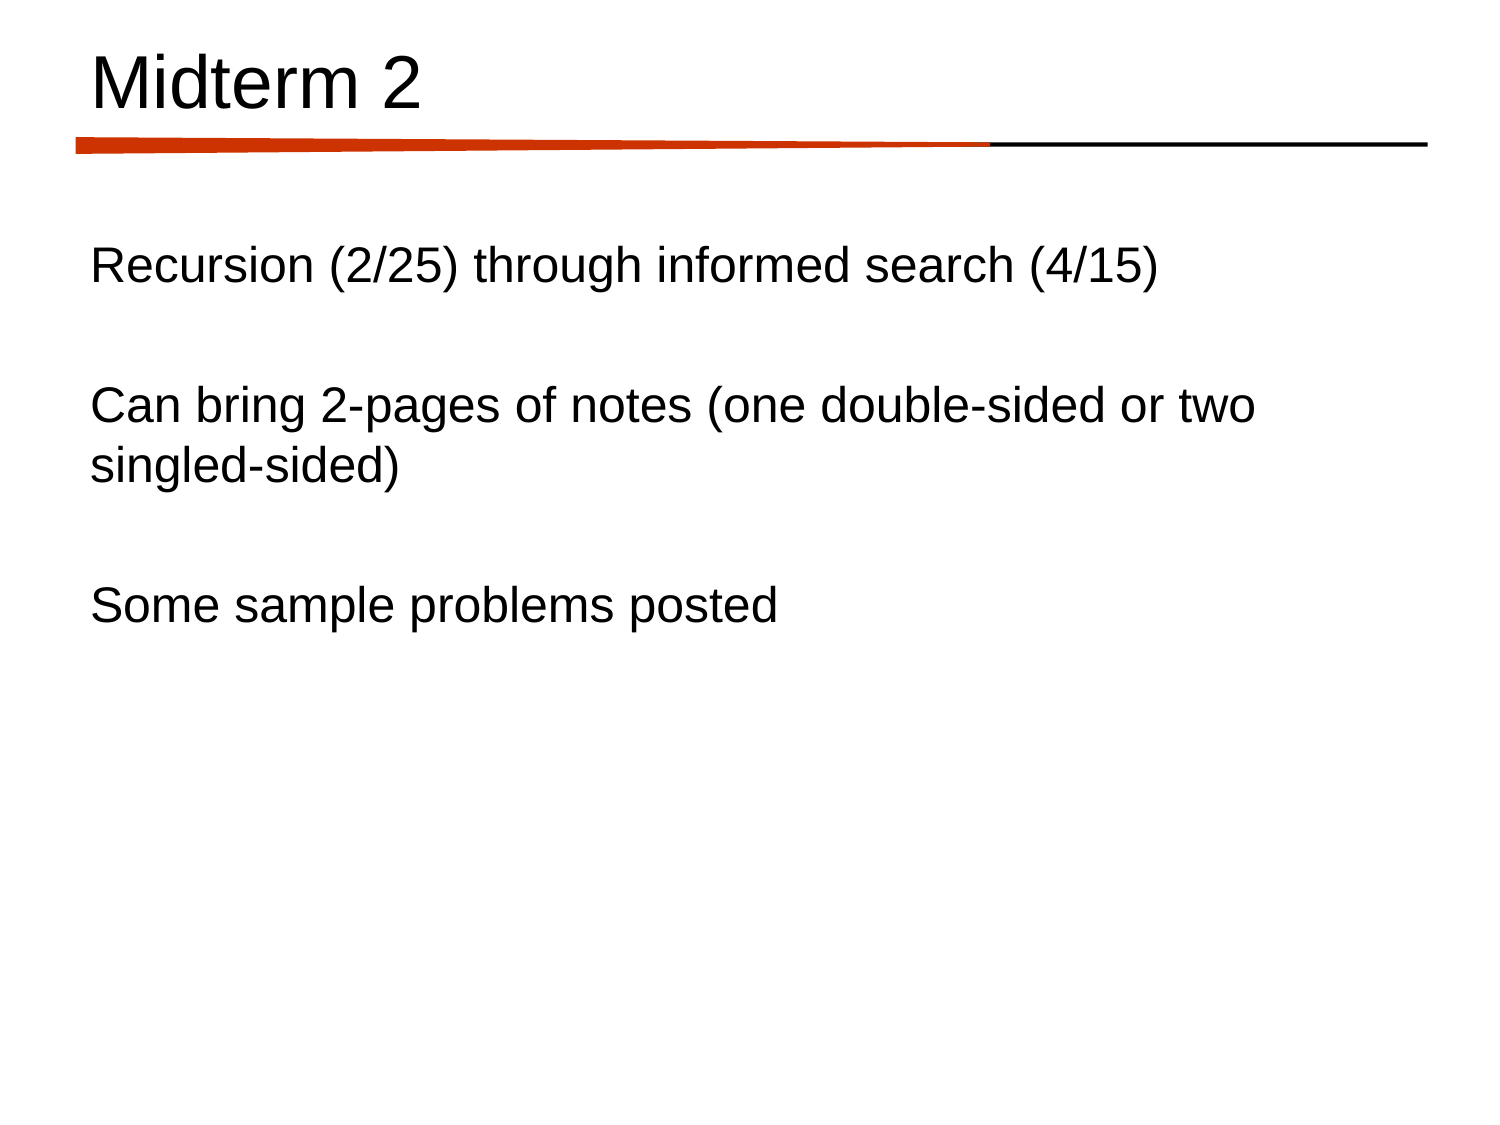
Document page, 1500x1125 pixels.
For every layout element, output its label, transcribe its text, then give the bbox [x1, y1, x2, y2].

list Recursion (2/25) through informed search (4/15) Can bring 2-pages of notes (one double-sided or two singled-sided) Some sample problems posted [74, 224, 1426, 1006]
title Midterm 2 [74, 24, 1426, 133]
